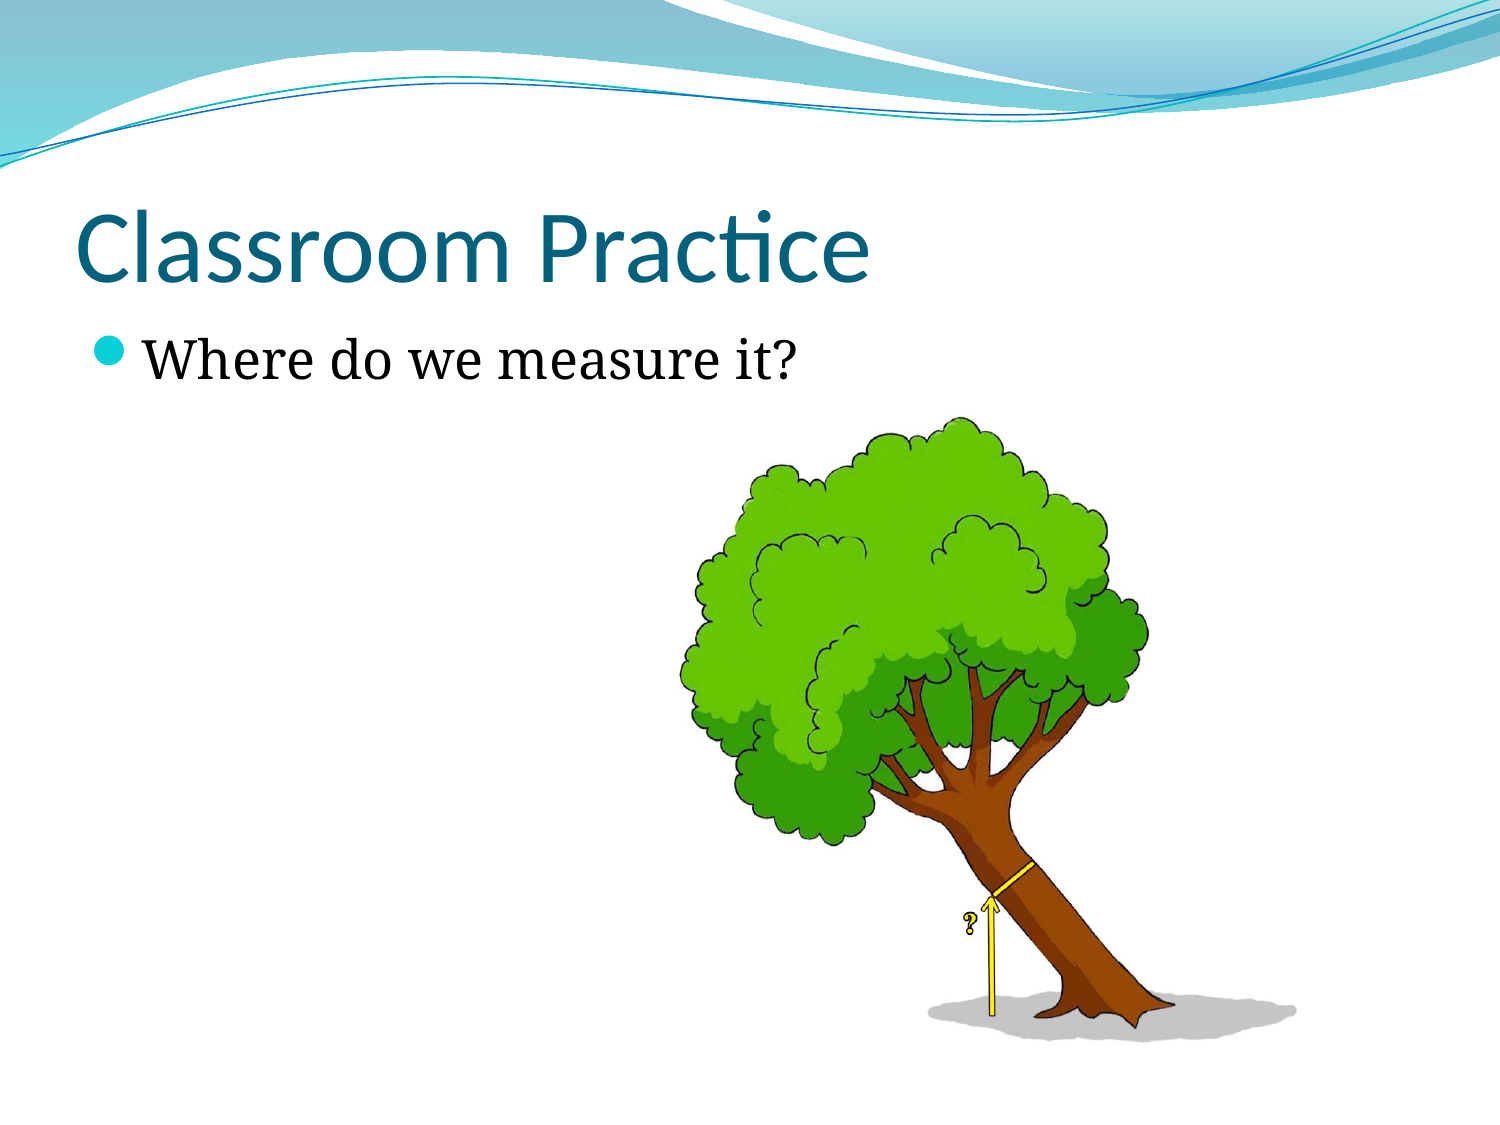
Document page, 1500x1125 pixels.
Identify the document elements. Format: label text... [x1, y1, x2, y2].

title Classroom Practice [75, 115, 1425, 303]
text_box Where do we measure it? [75, 317, 938, 1038]
picture [649, 403, 1313, 1063]
